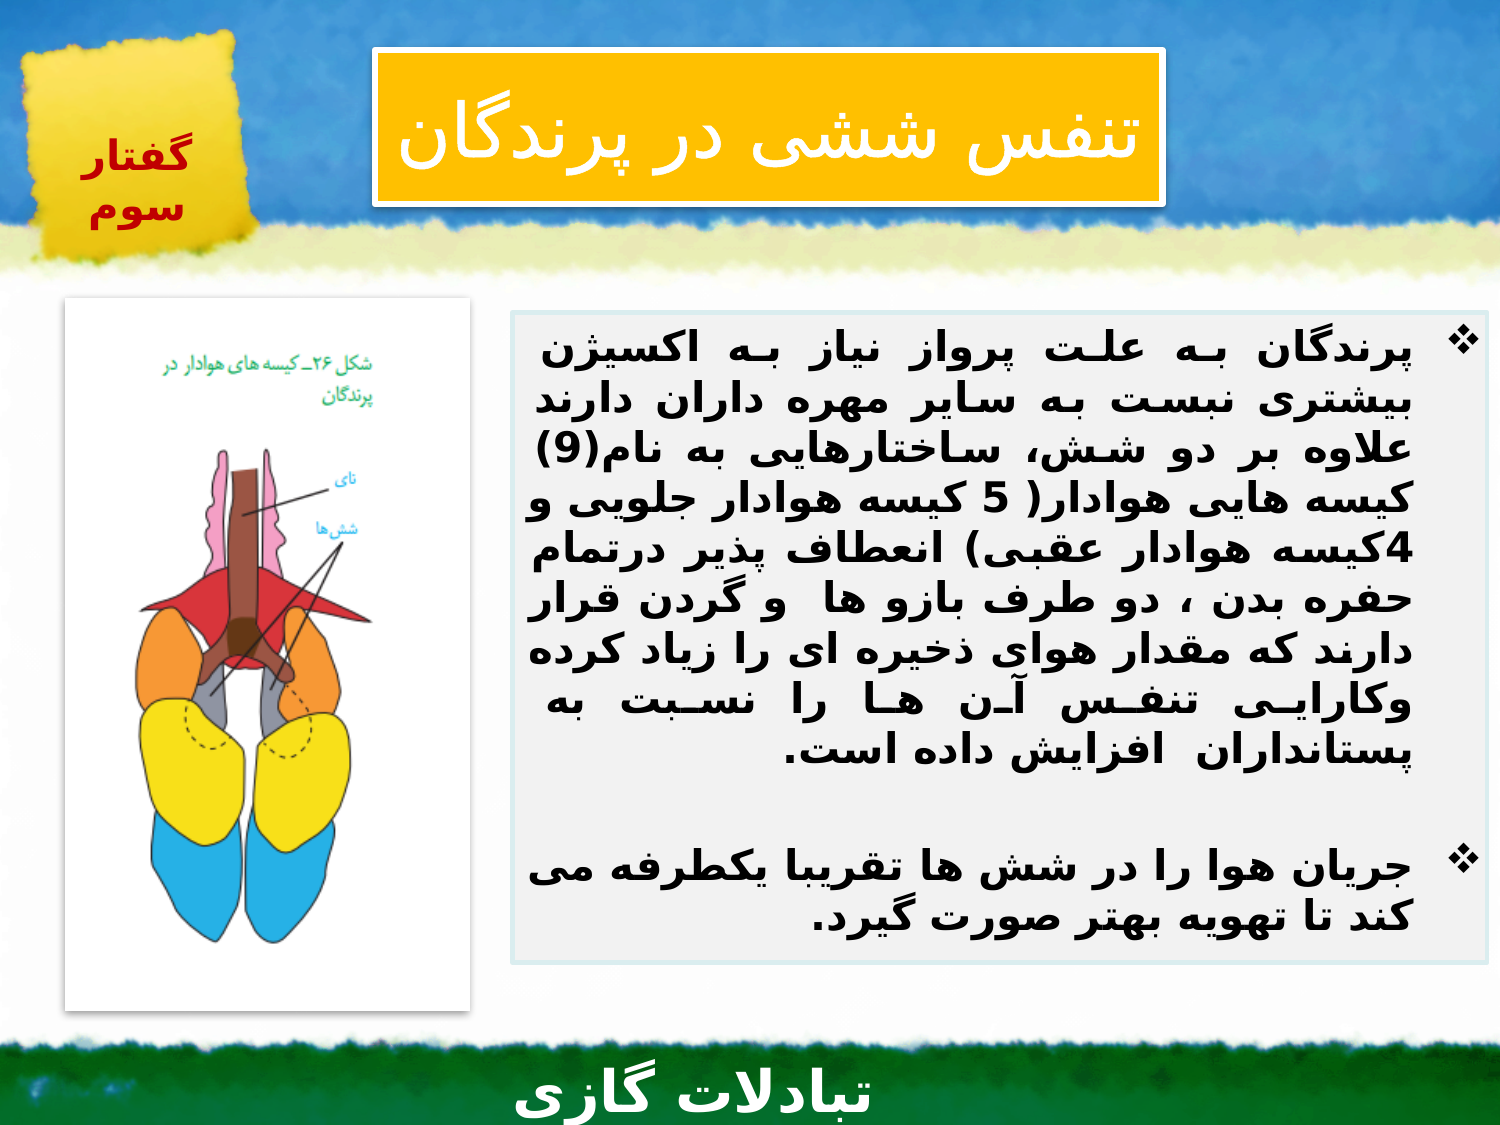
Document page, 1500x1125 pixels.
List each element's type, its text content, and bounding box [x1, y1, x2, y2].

text_box تنفس ششی در پرندگان [372, 47, 1166, 207]
picture [0, 0, 1500, 1125]
text_box تبادلات گازی [298, 1051, 1090, 1125]
text_box پرندگان به علت پرواز نیاز به اکسیژن بیشتری نبست به سایر مهره داران دارند علاوه بر دو شش، ساختارهایی به نام(9) کیسه هایی هوادار( 5 کیسه هوادار جلویی و 4کیسه هوادار عقبی) انعطاف پذیر درتمام حفره بدن ، دو طرف بازو ها و گردن قرار دارند که مقدار هوای ذخیره ای را زیاد کرده وکارایی تنفس آن ها را نسبت به پستانداران افزایش داده است. جریان هوا را در شش ها تقریبا یکطرفه می کند تا تهویه بهتر صورت گیرد. [510, 310, 1489, 965]
text_box گفتار سوم [37, 121, 238, 237]
